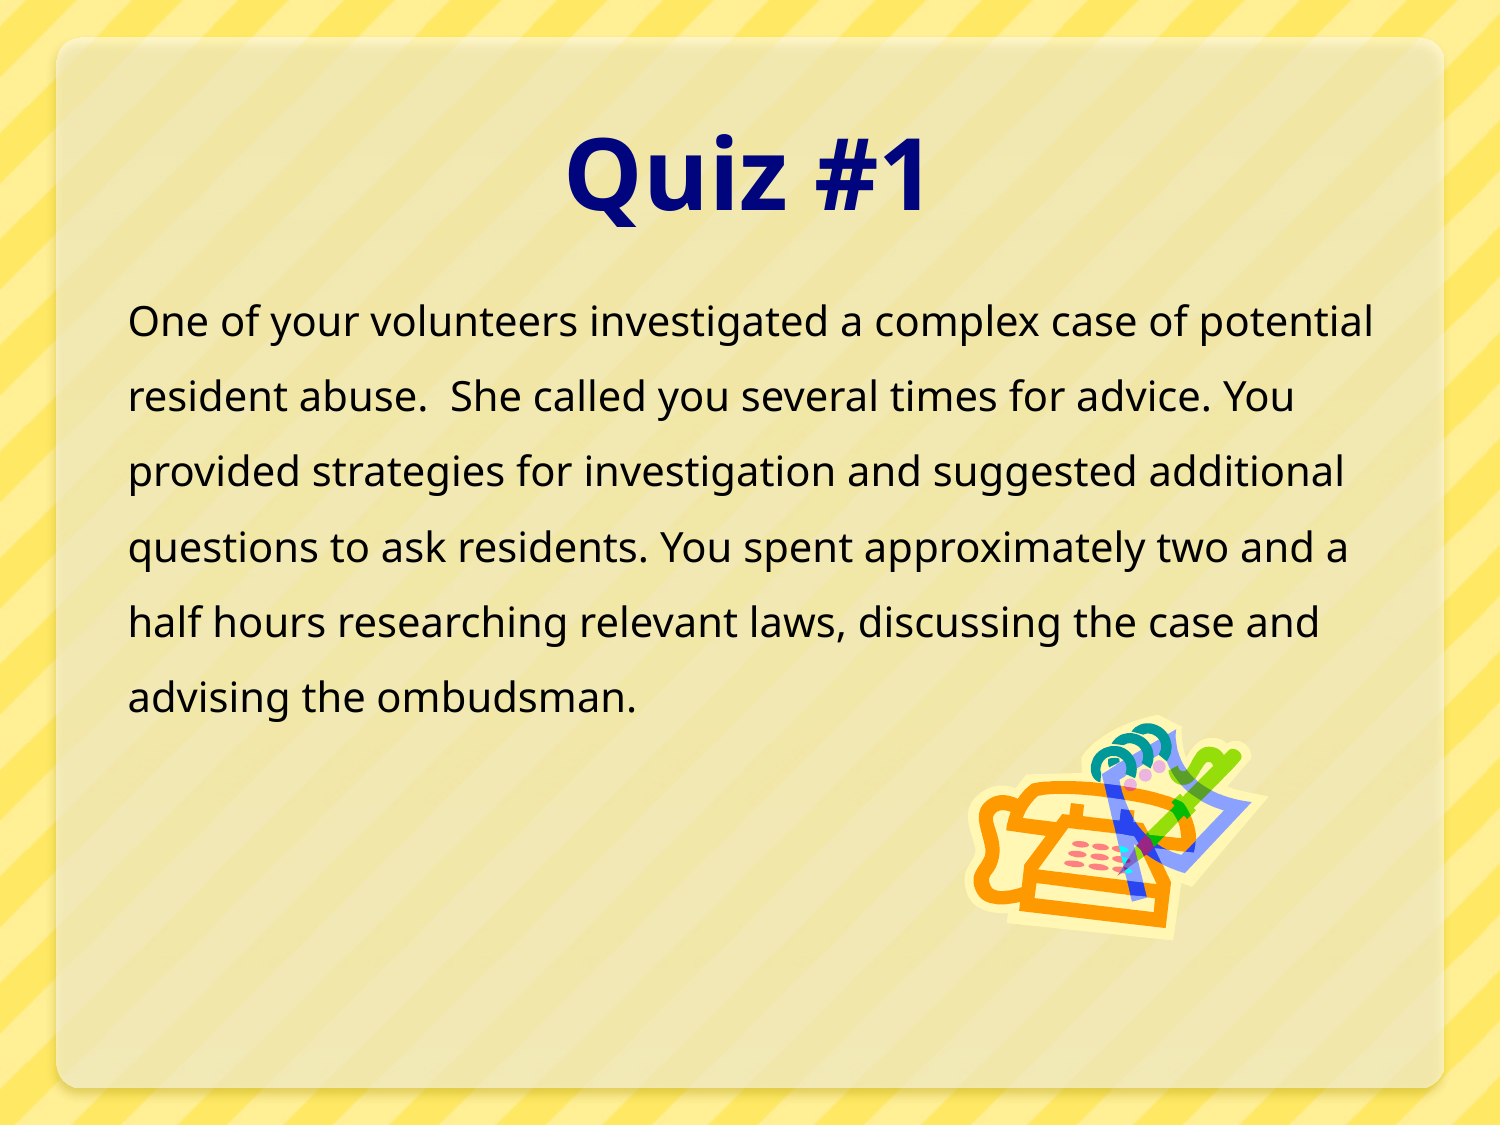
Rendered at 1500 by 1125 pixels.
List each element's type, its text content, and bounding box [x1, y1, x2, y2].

title Quiz #1 [75, 50, 1425, 238]
picture [962, 712, 1271, 943]
list One of your volunteers investigated a complex case of potential resident abuse. She called you several times for advice. You provided strategies for investigation and suggested additional questions to ask residents. You spent approximately two and a half hours researching relevant laws, discussing the case and advising the ombudsman. [75, 262, 1425, 1005]
